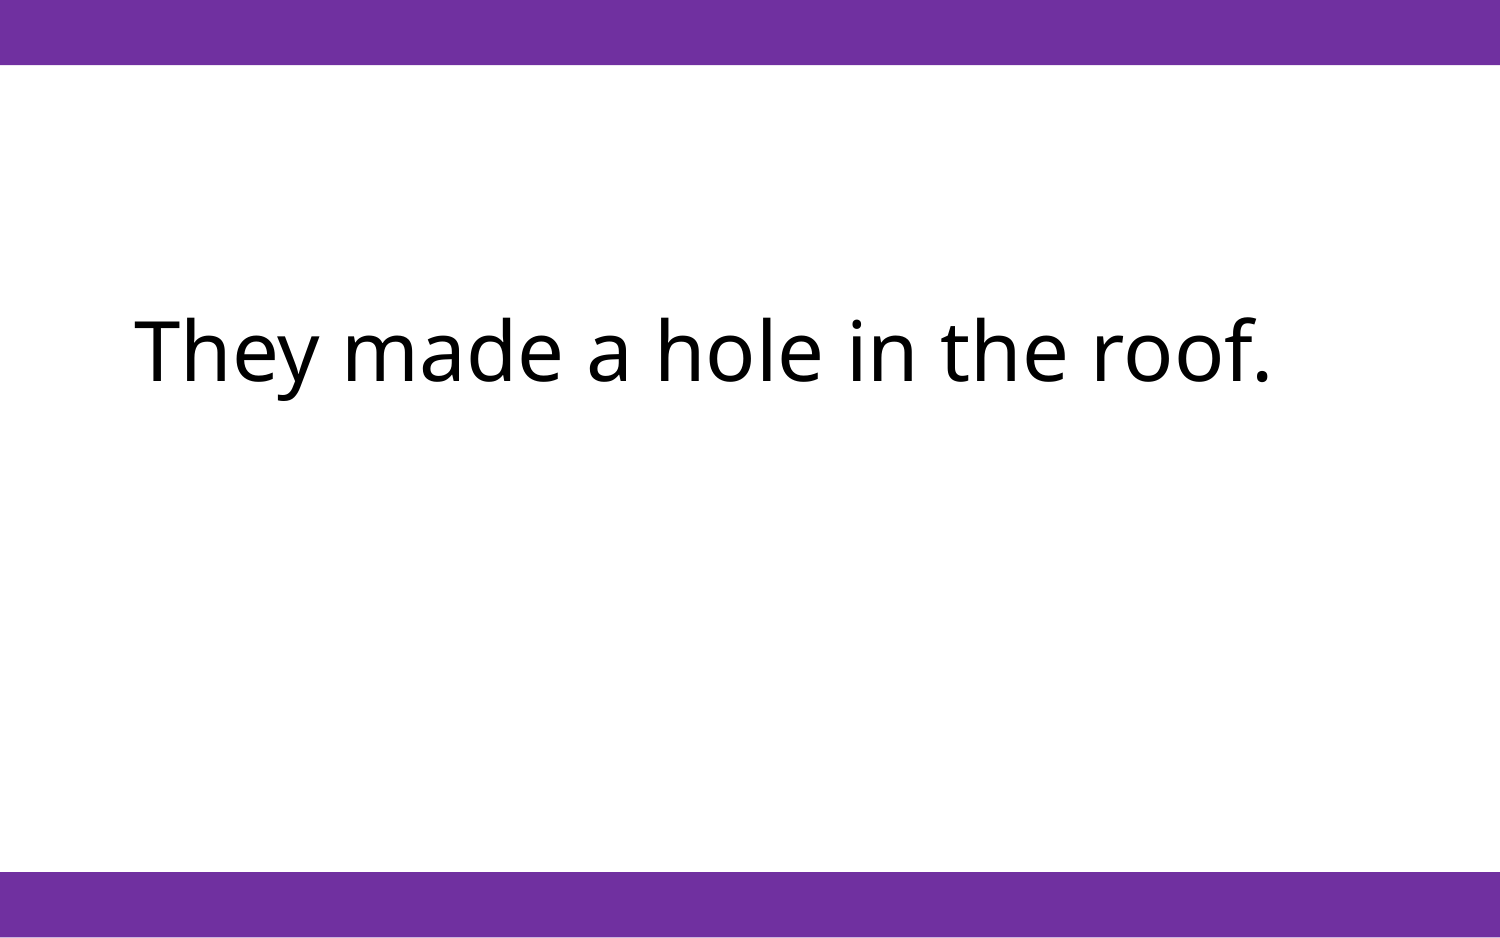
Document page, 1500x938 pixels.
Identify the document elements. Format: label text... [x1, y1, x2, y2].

text_box They made a hole in the roof. [123, 242, 1377, 587]
text_box [0, 871, 1500, 938]
text_box [0, 0, 1500, 66]
